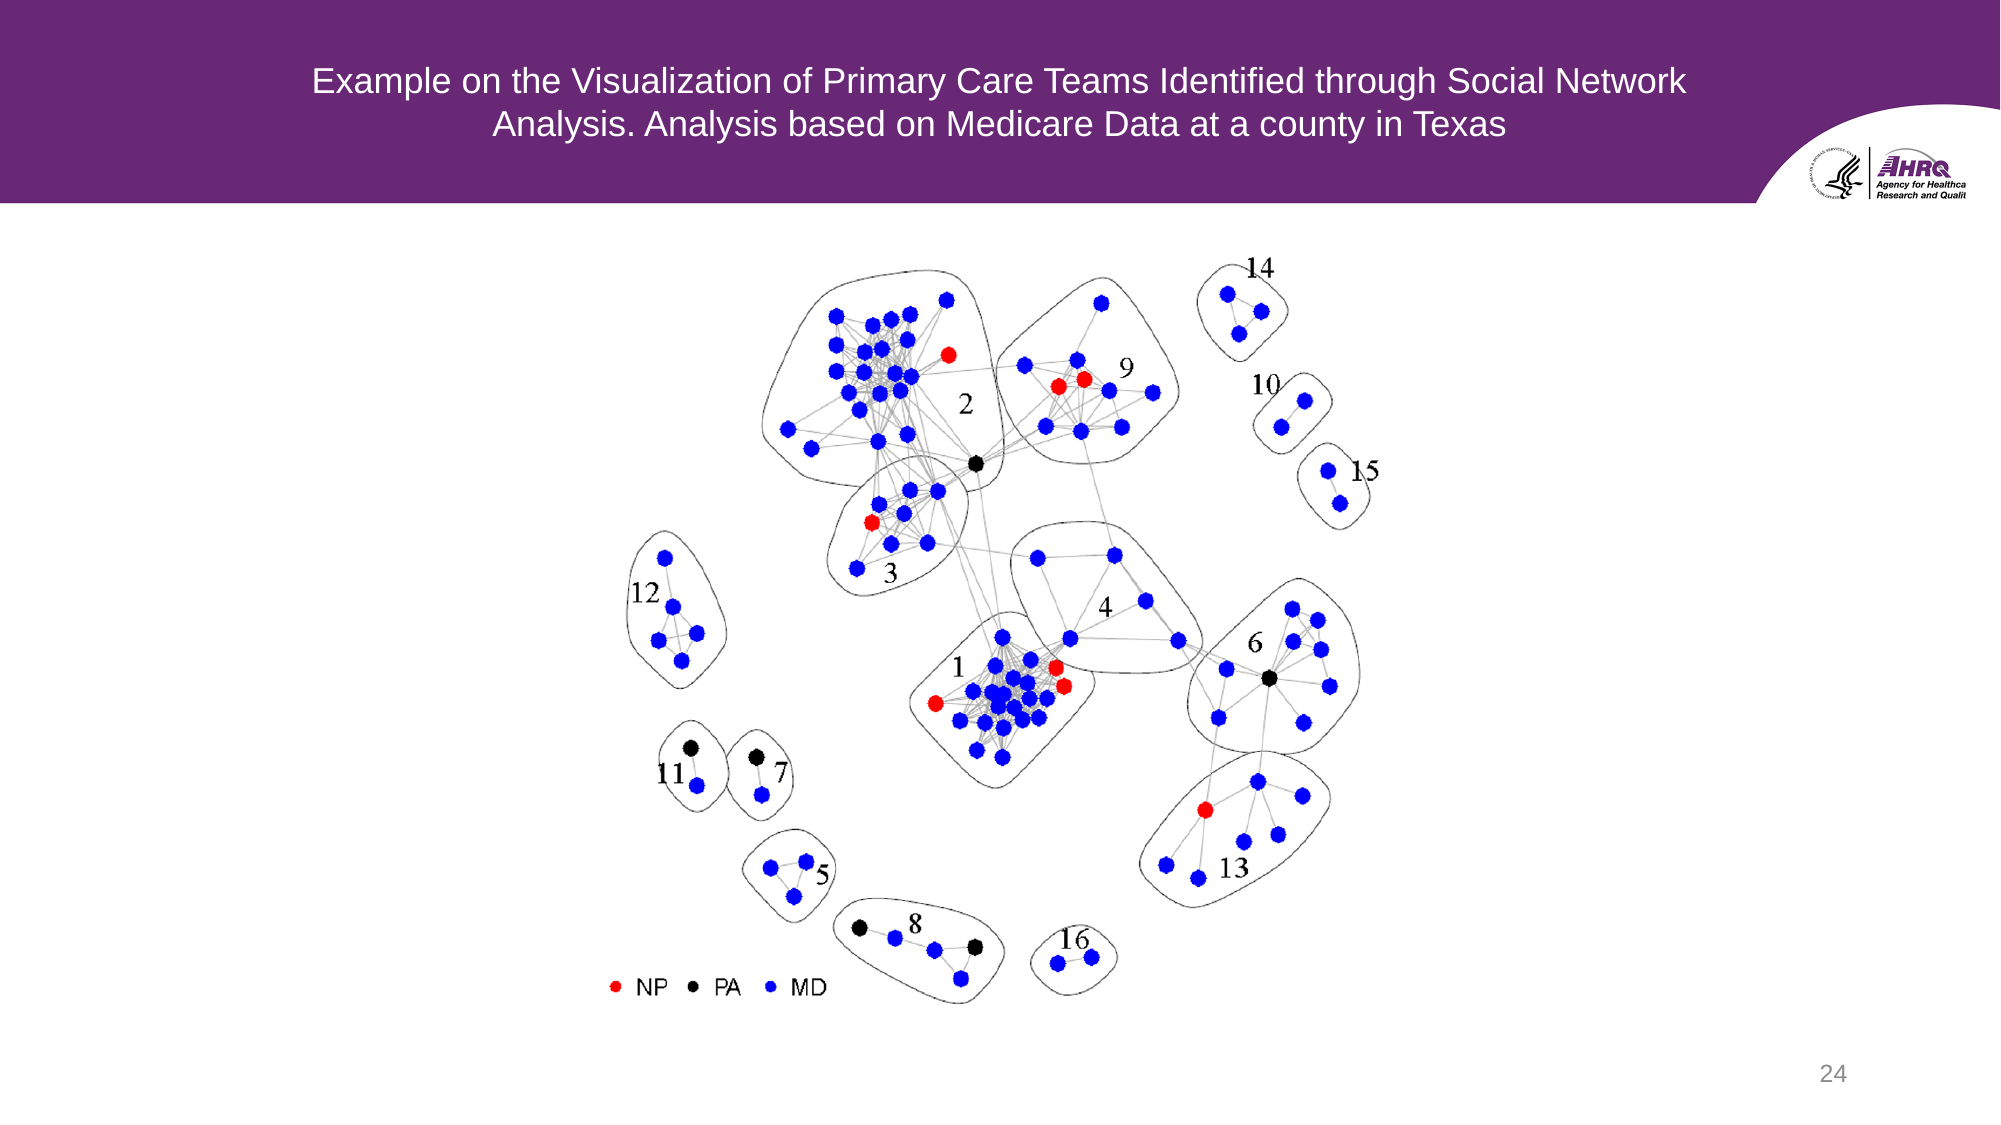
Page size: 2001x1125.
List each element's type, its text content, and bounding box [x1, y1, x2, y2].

slide_number 24 [1412, 1042, 1863, 1103]
picture [0, 0, 2001, 1125]
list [599, 249, 1388, 1013]
title Example on the Visualization of Primary Care Teams Identified through Social Network Analysis. Analysis based on Medicare Data at a county in Texas [275, 50, 1725, 152]
